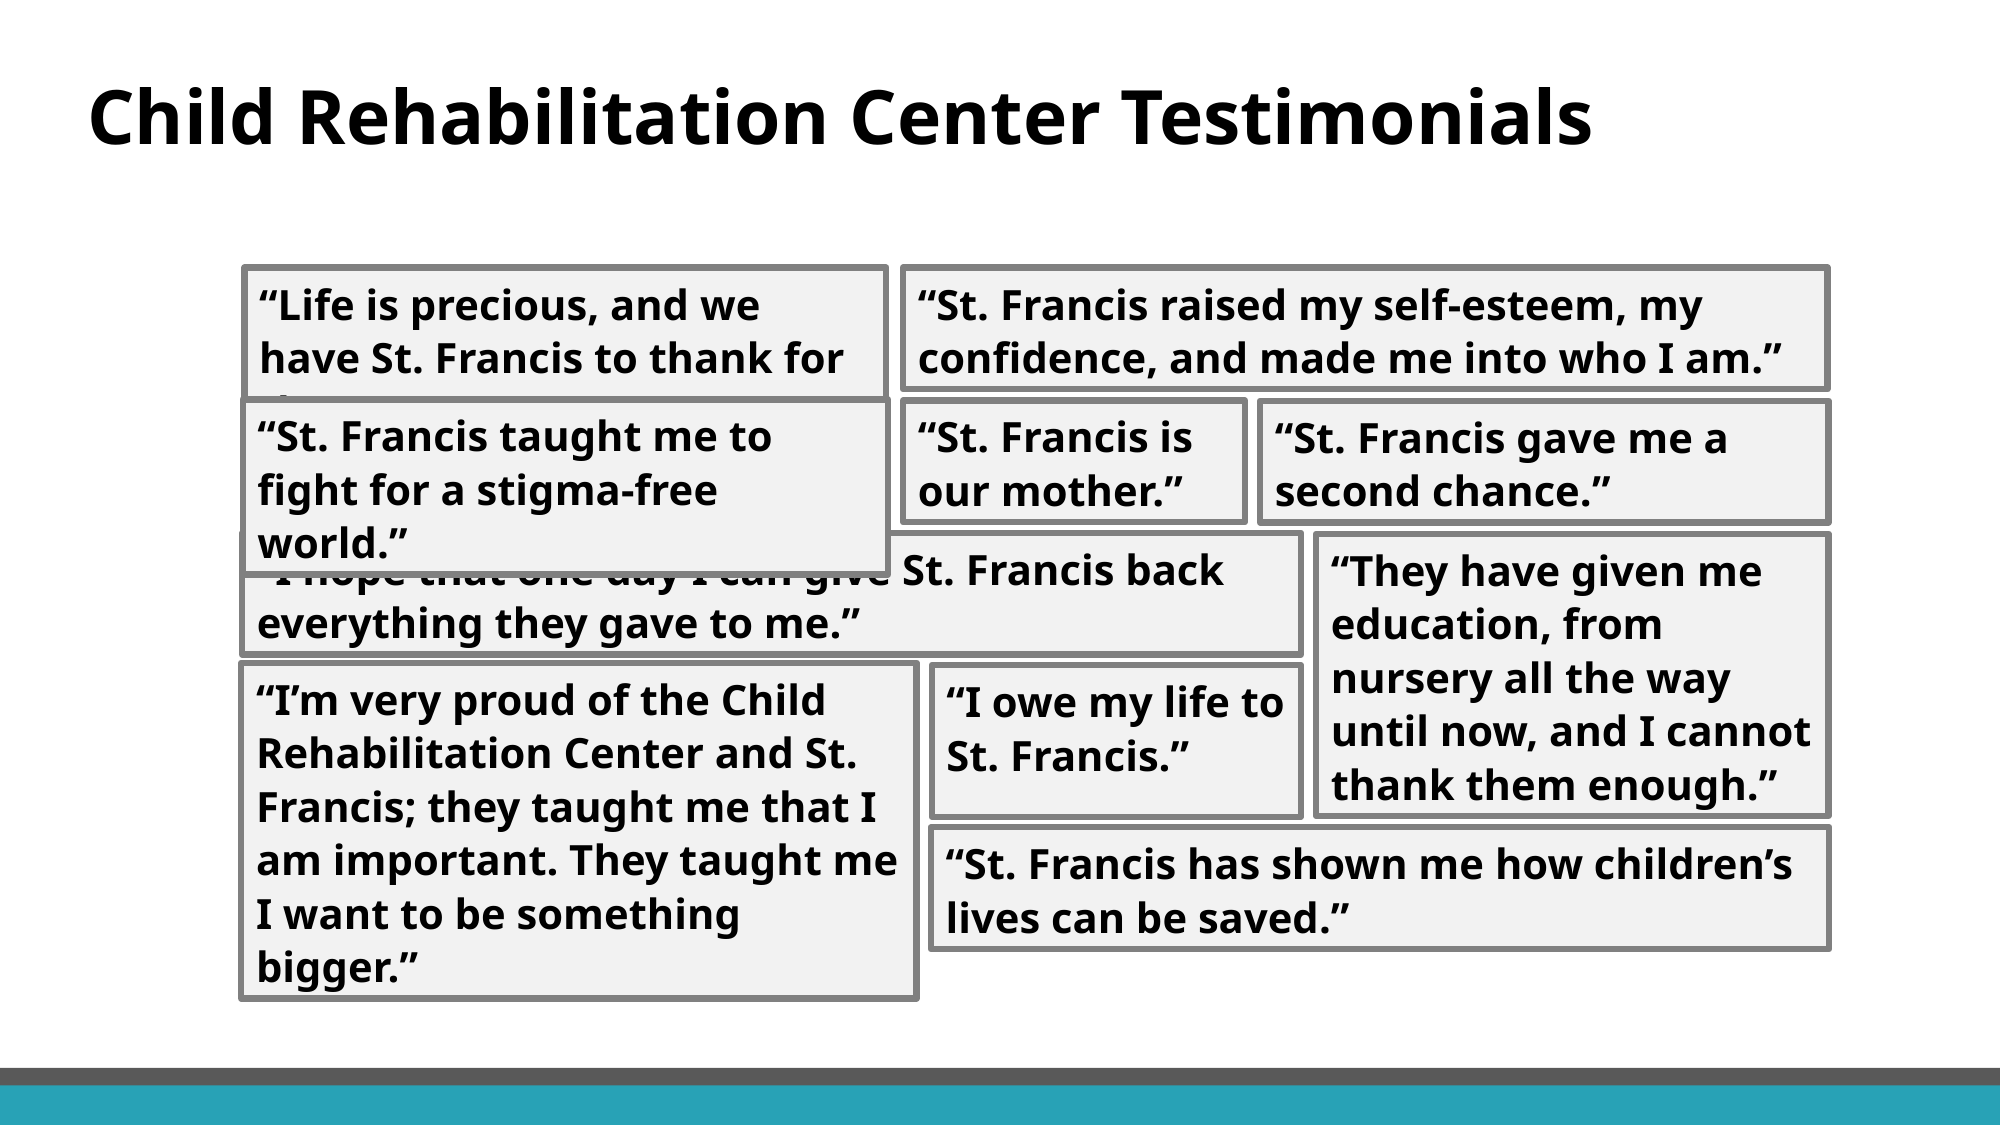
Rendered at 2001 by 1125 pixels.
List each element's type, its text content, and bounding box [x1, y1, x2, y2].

text_box “St. Francis has shown me how children’s lives can be saved.” [930, 827, 1830, 950]
text_box “St. Francis raised my self-esteem, my confidence, and made me into who I am.” [903, 267, 1828, 390]
text_box “St. Francis gave me a second chance.” [1260, 400, 1829, 523]
text_box “They have given me education, from nursery all the way until now, and I cannot thank them enough.” [1316, 533, 1829, 817]
text_box “I hope that one day I can give St. Francis back everything they gave to me.” [242, 532, 1301, 655]
text_box “I owe my life to St. Francis.” [931, 665, 1301, 817]
text_box “Life is precious, and we have St. Francis to thank for that.” [244, 267, 887, 399]
title Child Rehabilitation Center Testimonials [1465, 11, 1797, 229]
text_box [57, 0, 1465, 241]
text_box “St. Francis is our mother.” [903, 400, 1245, 523]
text_box “I’m very proud of the Child Rehabilitation Center and St. Francis; they taught me that I am important. They taught me I want to be something bigger.” [241, 662, 917, 999]
text_box “St. Francis taught me to fight for a stigma-free world.” [242, 399, 888, 575]
